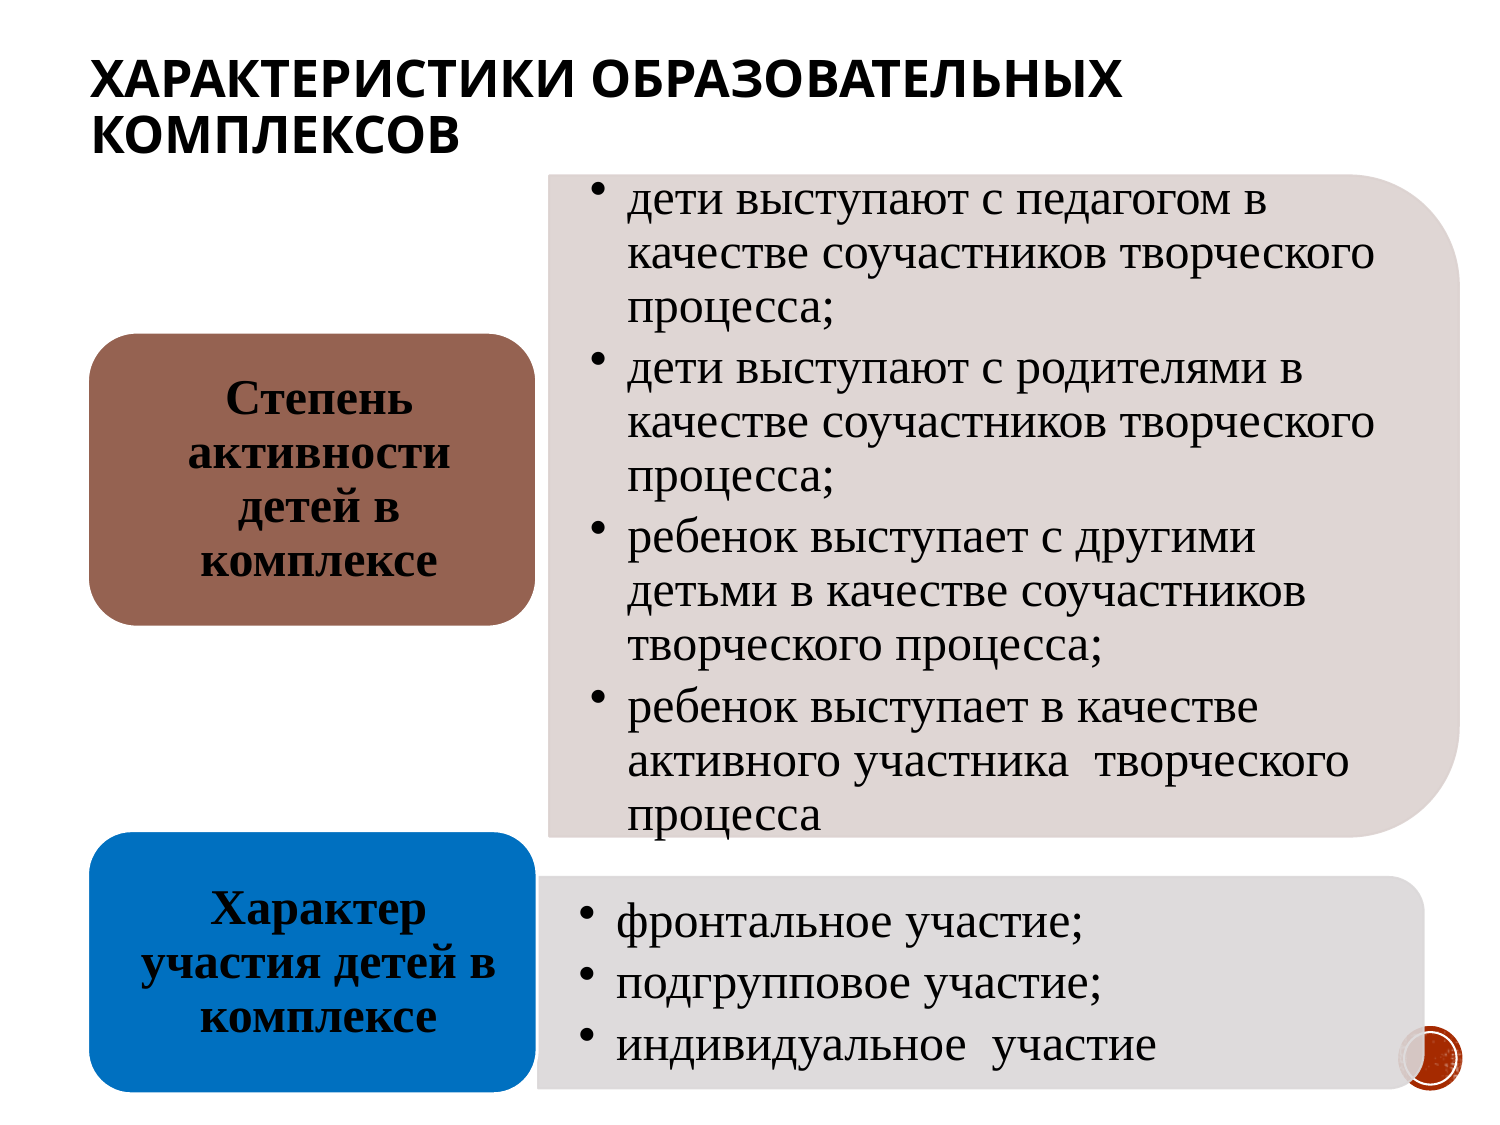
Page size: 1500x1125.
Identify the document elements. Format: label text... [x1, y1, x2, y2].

title ХАРАКТЕРИСТИКИ ОБРАЗОВАТЕЛЬНЫХ КОМПЛЕКСОВ [75, 45, 1425, 173]
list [76, 150, 1455, 1092]
